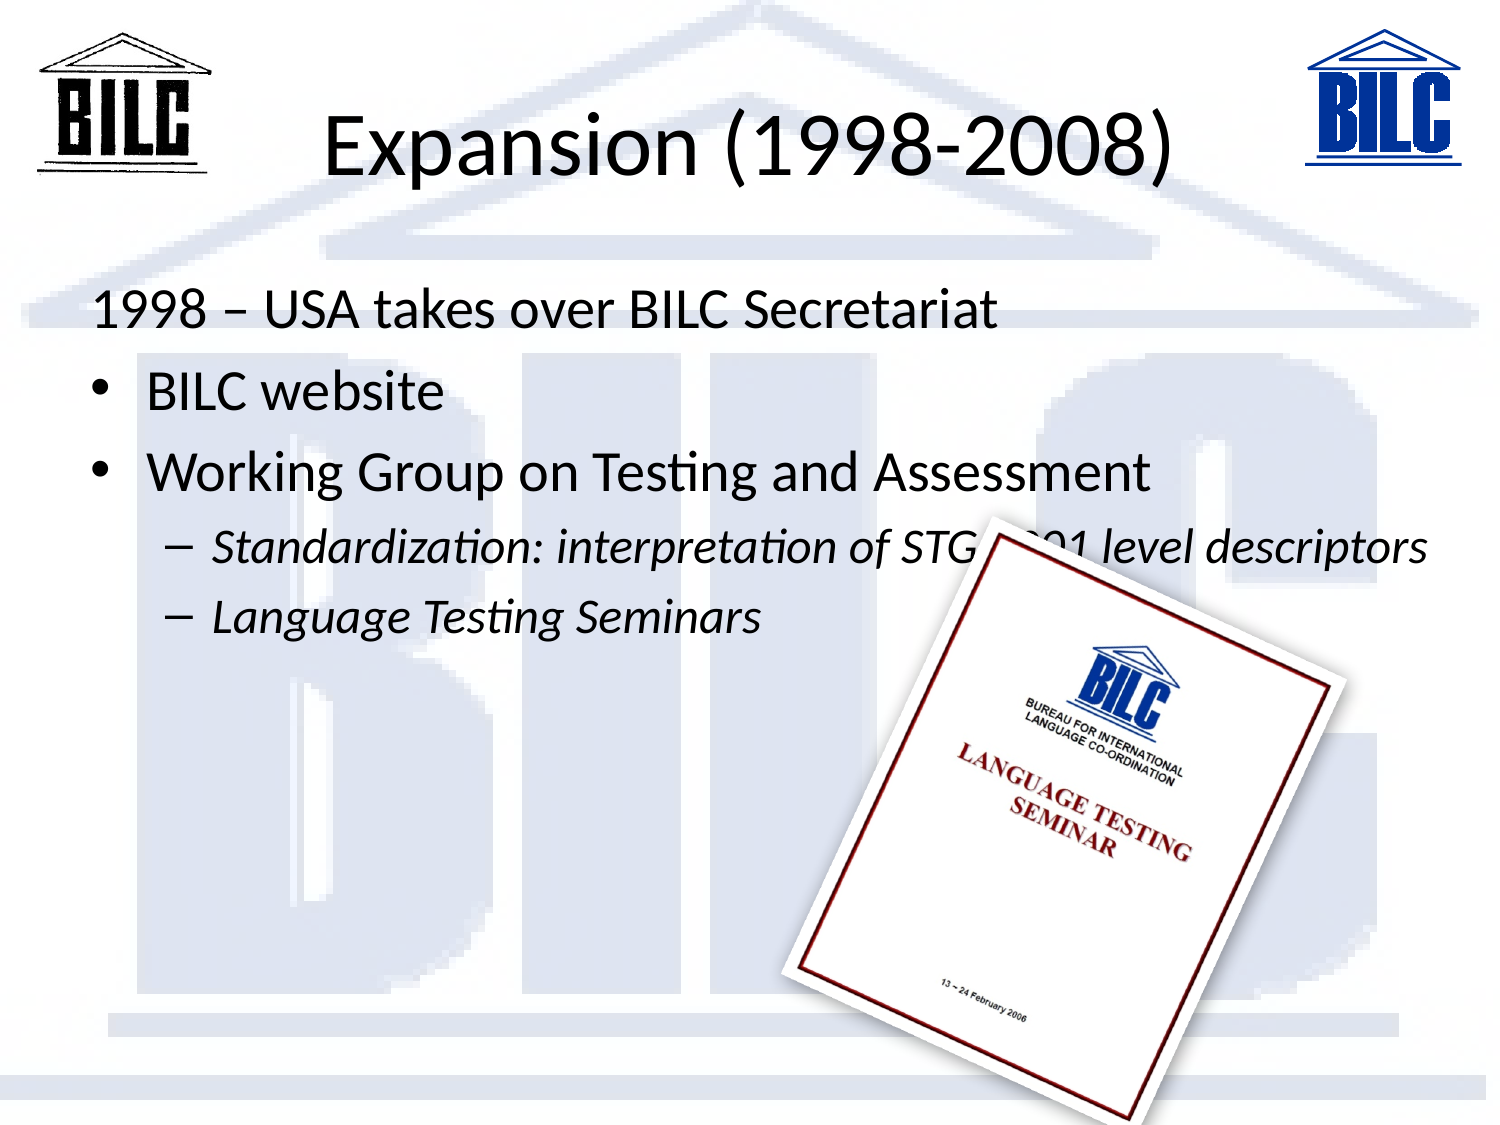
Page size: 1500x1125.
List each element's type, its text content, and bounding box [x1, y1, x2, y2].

list 1998 – USA takes over BILC Secretariat BILC website Working Group on Testing and Assessment Standardization: interpretation of STG 6001 level descriptors Language Testing Seminars [74, 262, 1450, 1006]
text_box Expansion (1998-2008) [74, 45, 1425, 233]
picture [29, 22, 219, 183]
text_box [1304, 28, 1462, 167]
picture [782, 517, 1346, 1125]
